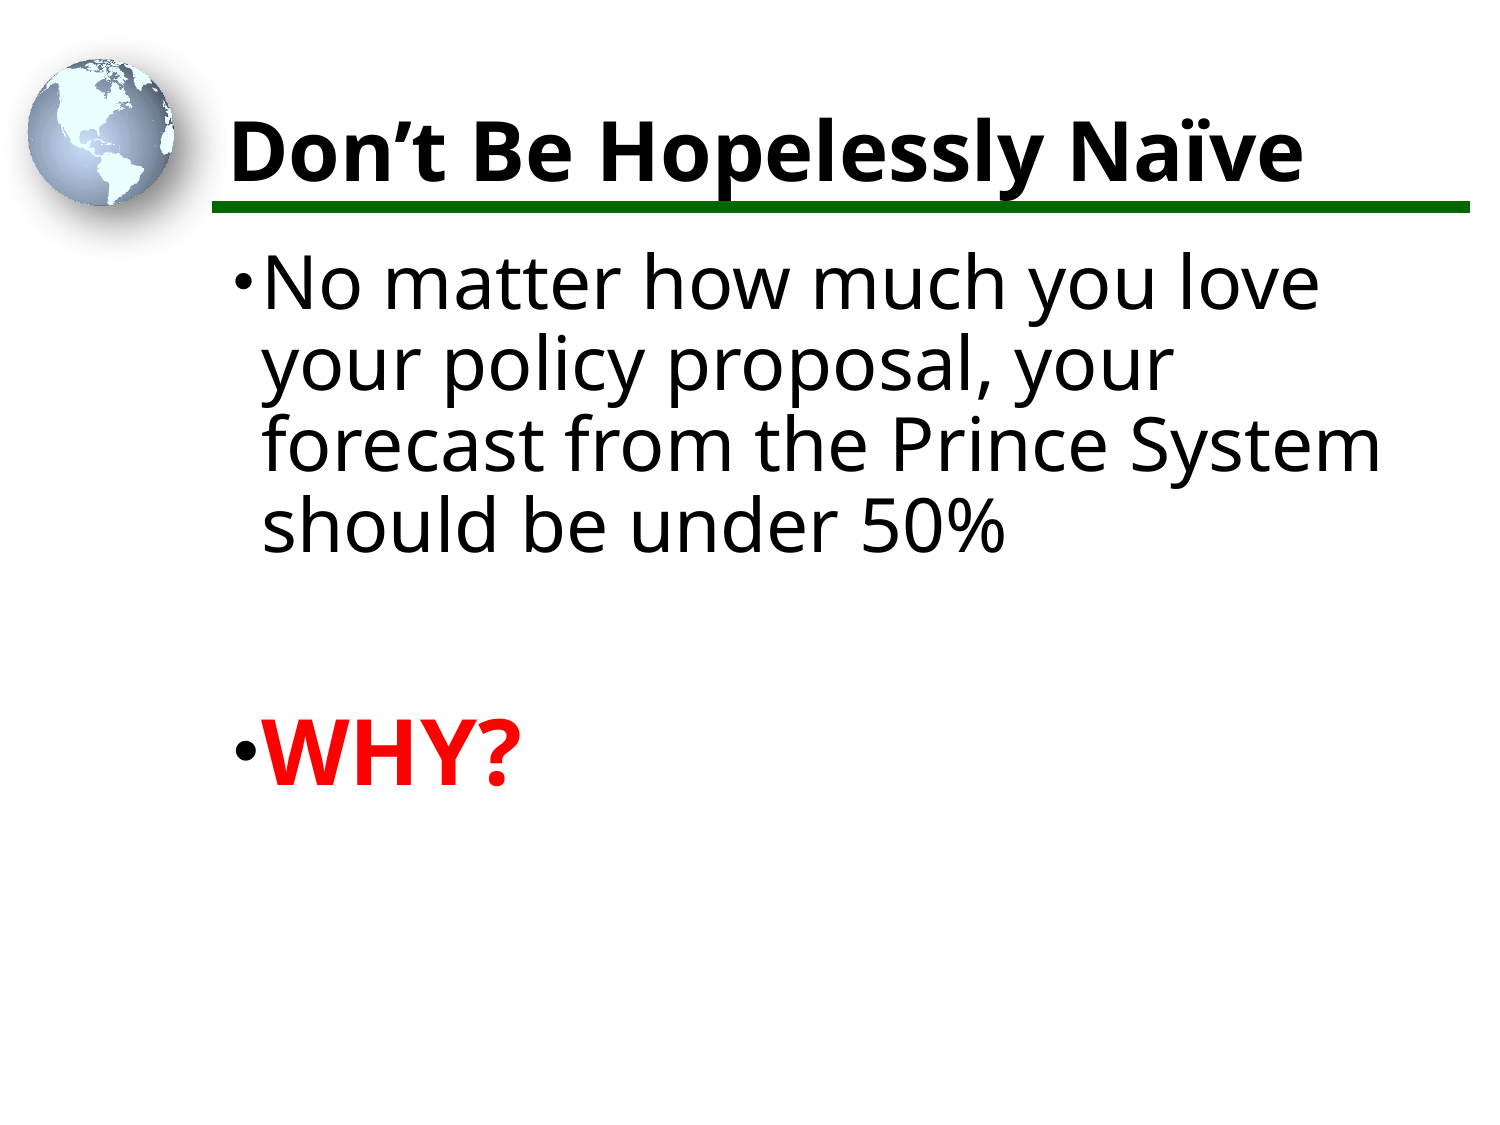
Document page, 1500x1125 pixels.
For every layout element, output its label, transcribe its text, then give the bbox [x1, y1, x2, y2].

title Don’t Be Hopelessly Naïve [212, 37, 1471, 208]
picture [24, 55, 177, 208]
list No matter how much you love your policy proposal, your forecast from the Prince System should be under 50% WHY? [212, 237, 1471, 945]
